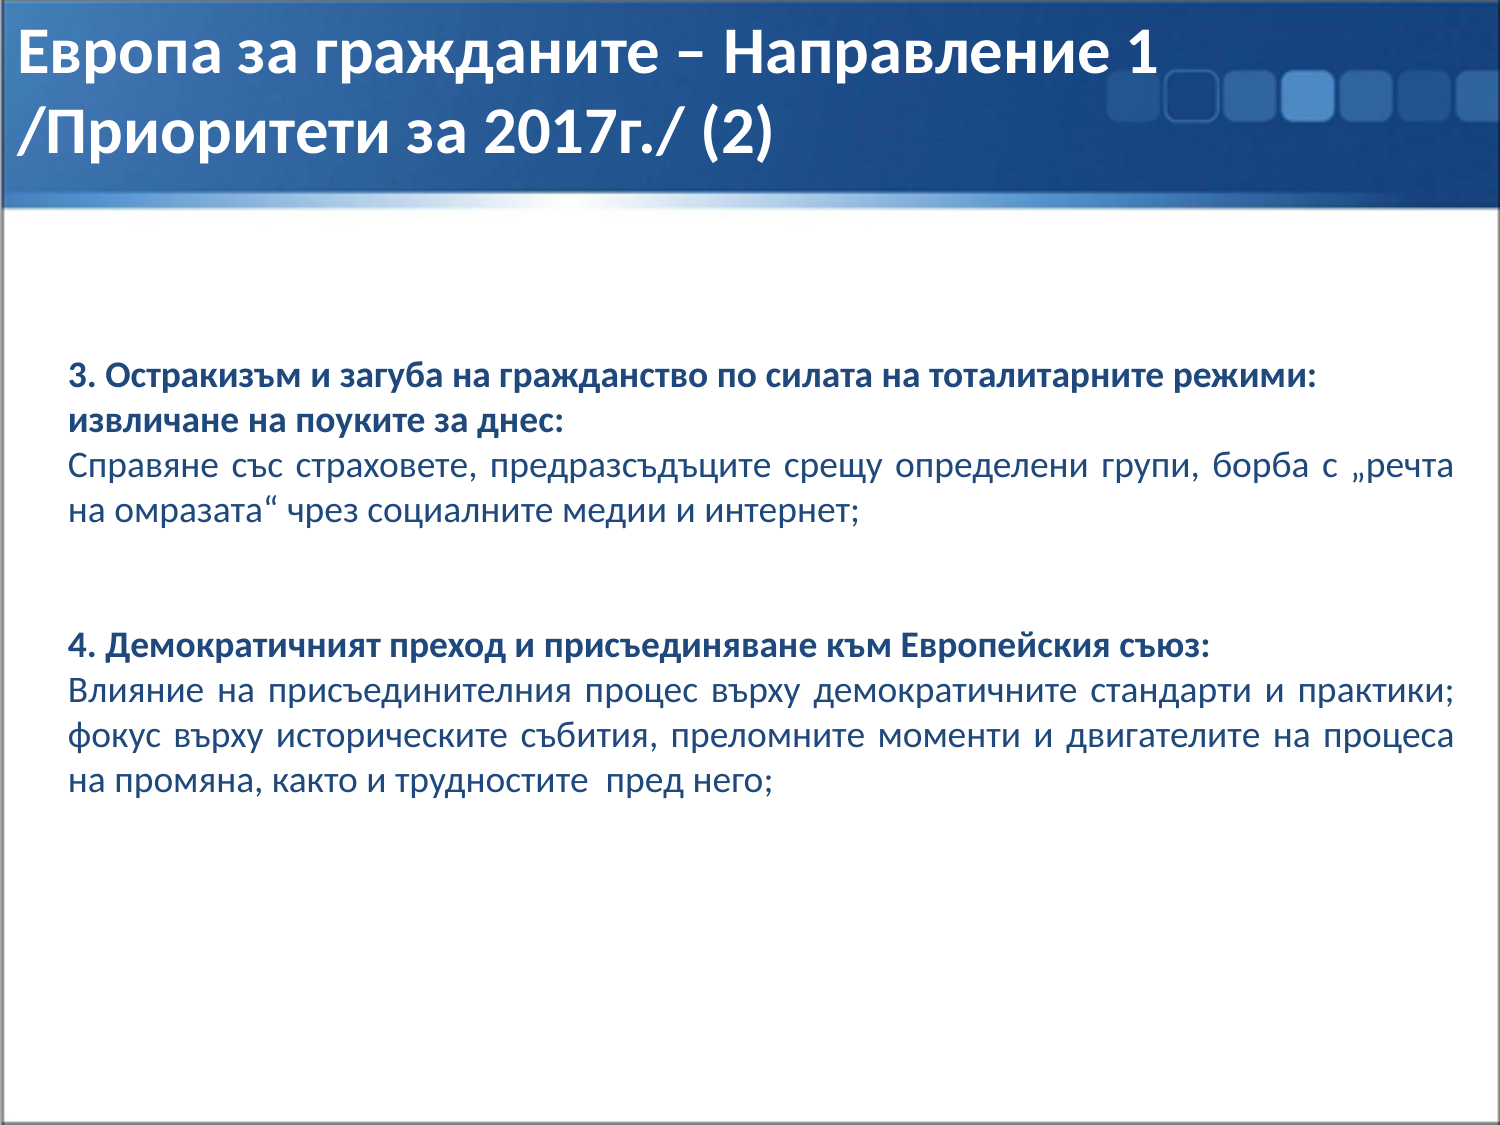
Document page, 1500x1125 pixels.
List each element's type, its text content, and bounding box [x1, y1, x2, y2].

text_box 3. Остракизъм и загуба на гражданство по силата на тоталитарните режими: извличане на поуките за днес: Справяне със страховете, предразсъдъците срещу определени групи, борба с „речта на омразата“ чрез социалните медии и интернет; 4. Демократичният преход и присъединяване към Европейския съюз: Влияние на присъединителния процес върху демократичните стандарти и практики; фокус върху историческите събития, преломните моменти и двигателите на процеса на промяна, както и трудностите пред него; [53, 208, 1471, 898]
text_box Европа за гражданите – Направление 1 /Приоритети за 2017г./ (2) [2, 0, 1188, 175]
picture [0, 0, 1500, 1125]
